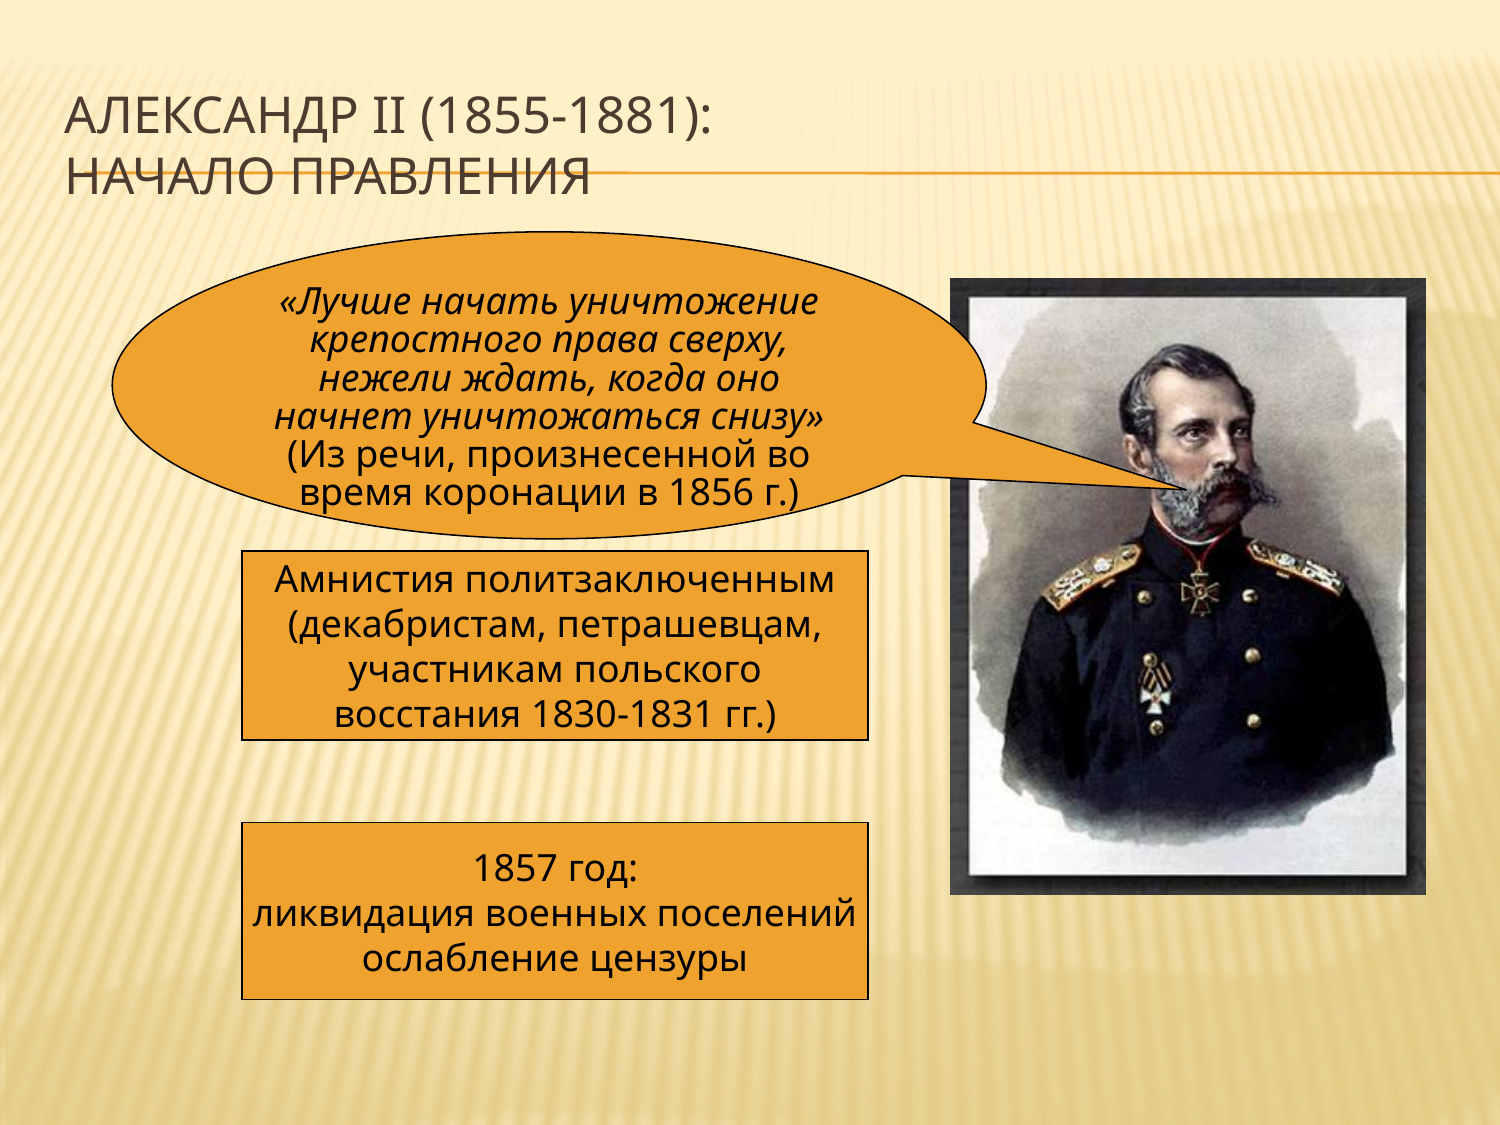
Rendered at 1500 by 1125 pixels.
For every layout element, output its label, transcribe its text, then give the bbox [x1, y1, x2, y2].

title Александр II (1855-1881): начало правления [50, 75, 1475, 213]
text_box «Лучше начать уничтожение крепостного права сверху, нежели ждать, когда оно начнет уничтожаться снизу» (Из речи, произнесенной во время коронации в 1856 г.) [112, 231, 940, 539]
text_box 1857 год: ликвидация военных поселений ослабление цензуры [242, 822, 869, 1000]
picture [950, 278, 1427, 896]
text_box Амнистия политзаключенным (декабристам, петрашевцам, участникам польского восстания 1830-1831 гг.) [242, 550, 869, 740]
